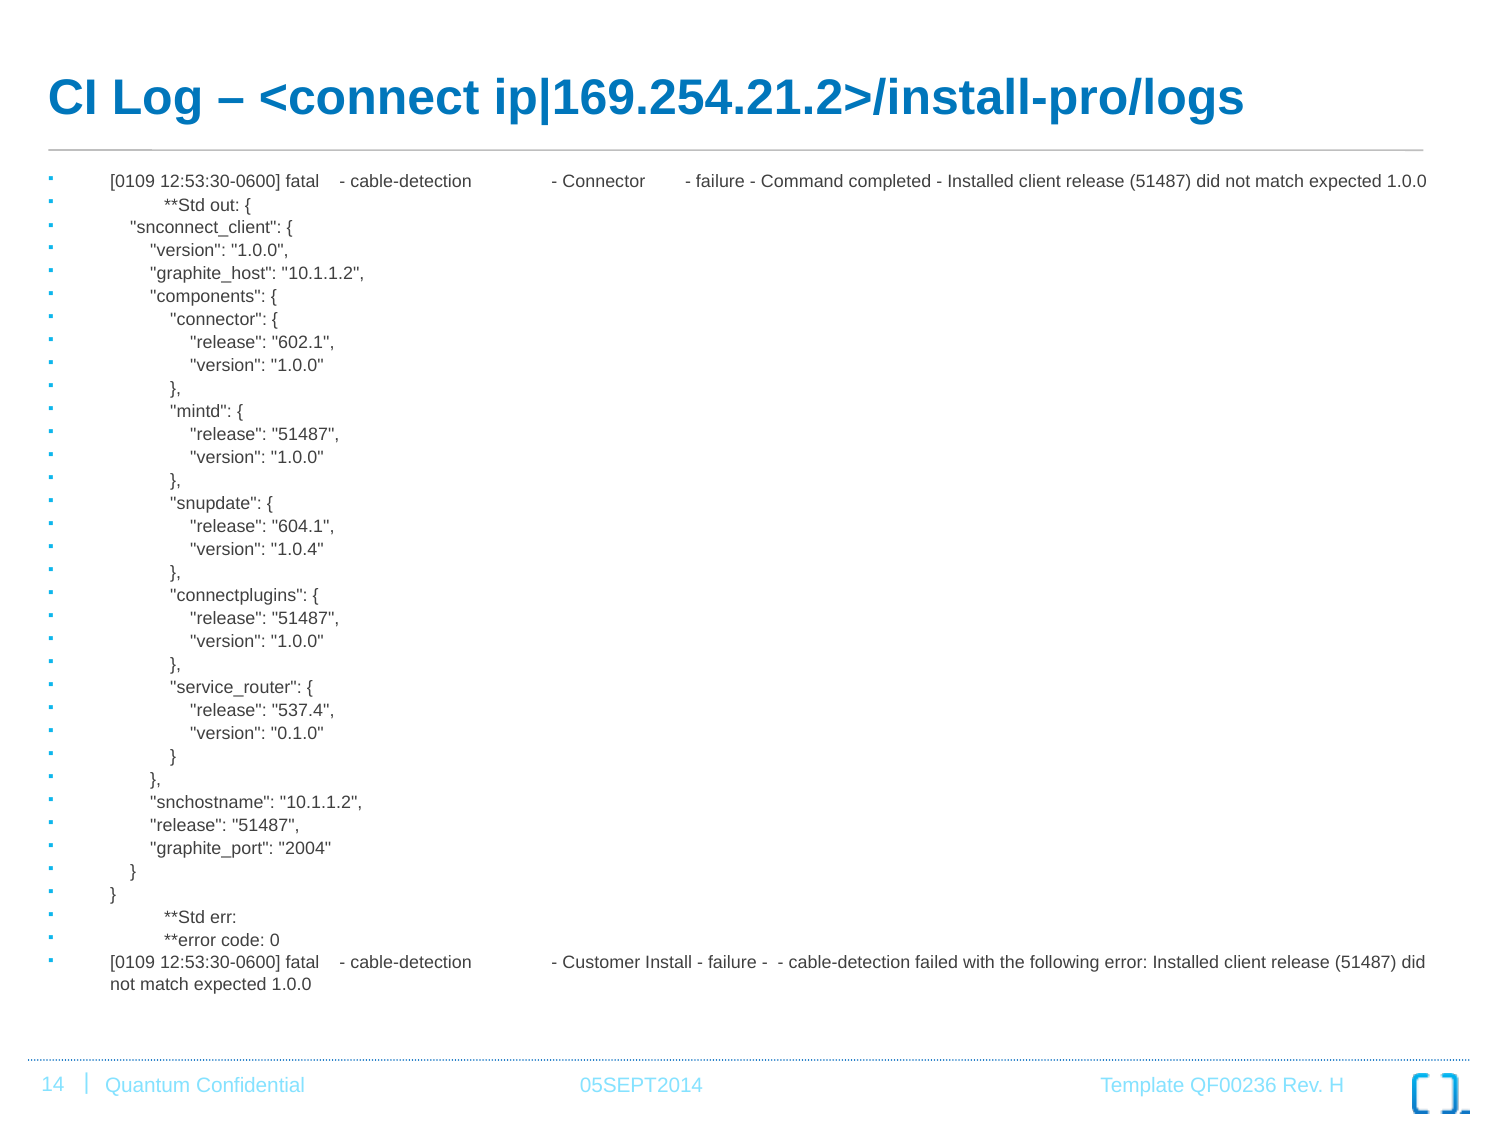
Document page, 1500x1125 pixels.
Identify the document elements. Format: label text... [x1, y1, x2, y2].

title CI Log – <connect ip|169.254.21.2>/install-pro/logs [32, 42, 1455, 148]
list [0109 12:53:30-0600] fatal - cable-detection - Connector - failure - Command completed - Installed client release (51487) did not match expected 1.0.0 **Std out: { "snconnect_client": { "version": "1.0.0", "graphite_host": "10.1.1.2", "components": { "connector": { "release": "602.1", "version": "1.0.0" }, "mintd": { "release": "51487", "version": "1.0.0" }, "snupdate": { "release": "604.1", "version": "1.0.4" }, "connectplugins": { "release": "51487", "version": "1.0.0" }, "service_router": { "release": "537.4", "version": "0.1.0" } }, "snchostname": "10.1.1.2", "release": "51487", "graphite_port": "2004" } } **Std err: **error code: 0 [0109 12:53:30-0600] fatal - cable-detection - Customer Install - failure - - cable-detection failed with the following error: Installed client release (51487) did not match expected 1.0.0 [32, 162, 1454, 1049]
picture [1412, 1073, 1470, 1114]
